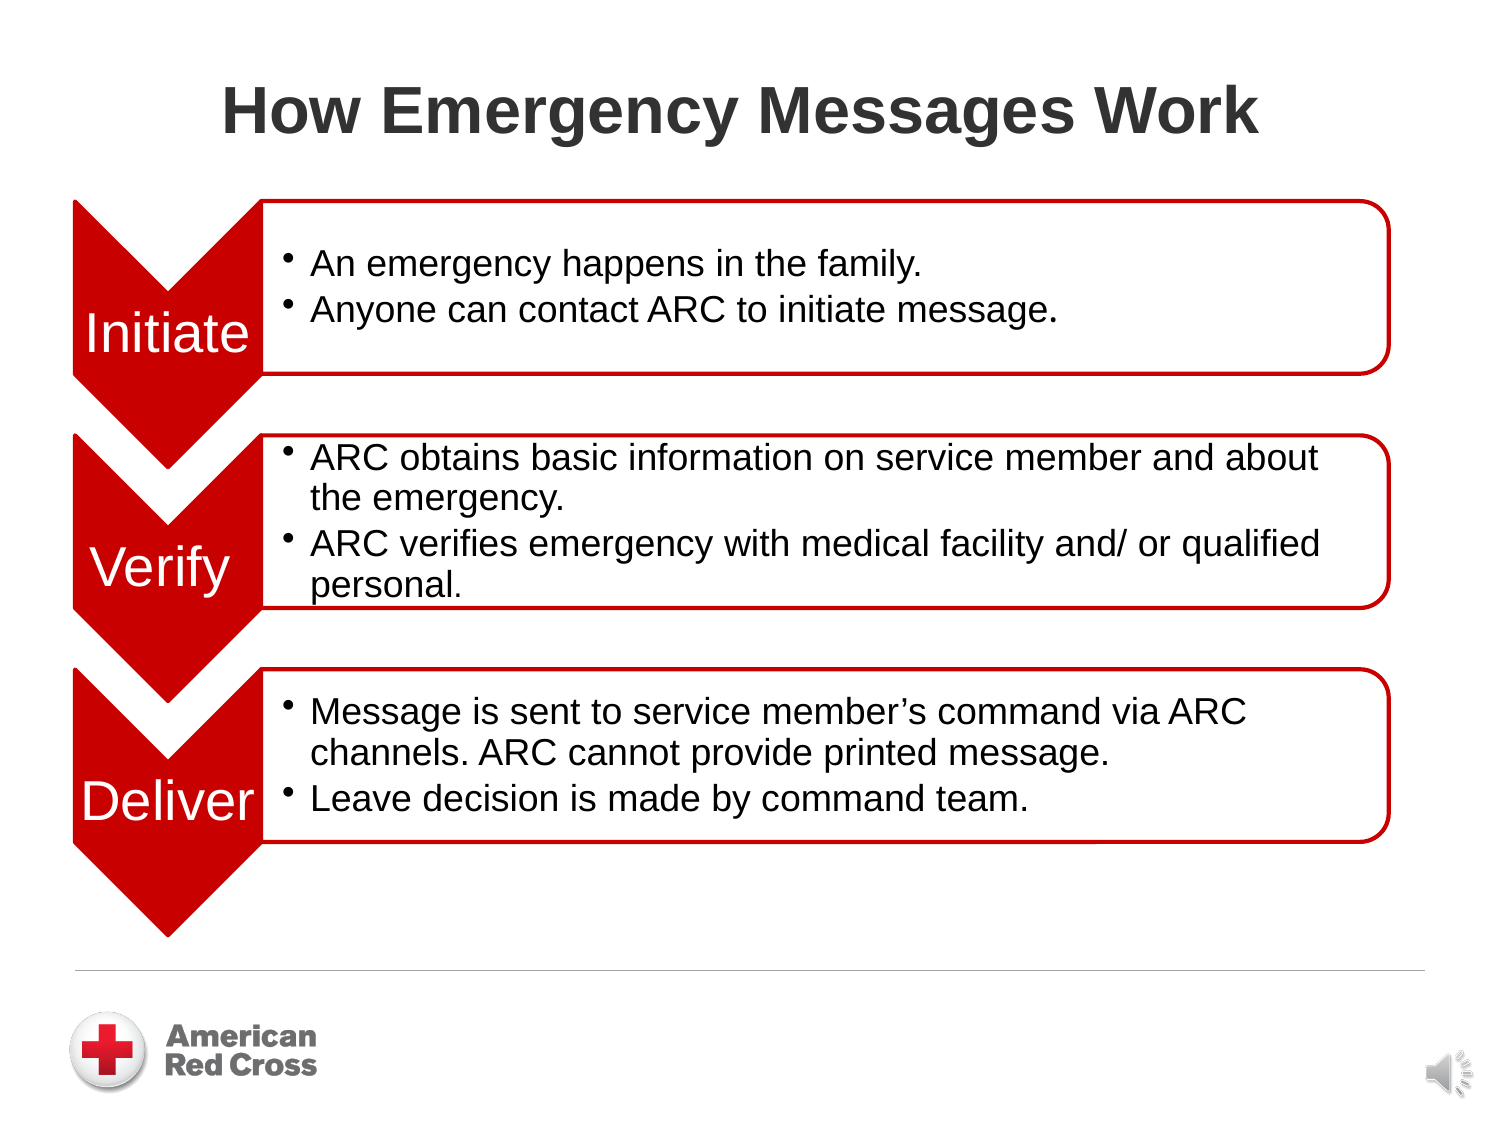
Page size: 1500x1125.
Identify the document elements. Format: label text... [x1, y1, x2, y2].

picture [1424, 1049, 1476, 1101]
title How Emergency Messages Work [75, 13, 1425, 201]
picture [36, 978, 349, 1121]
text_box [74, 200, 1389, 936]
